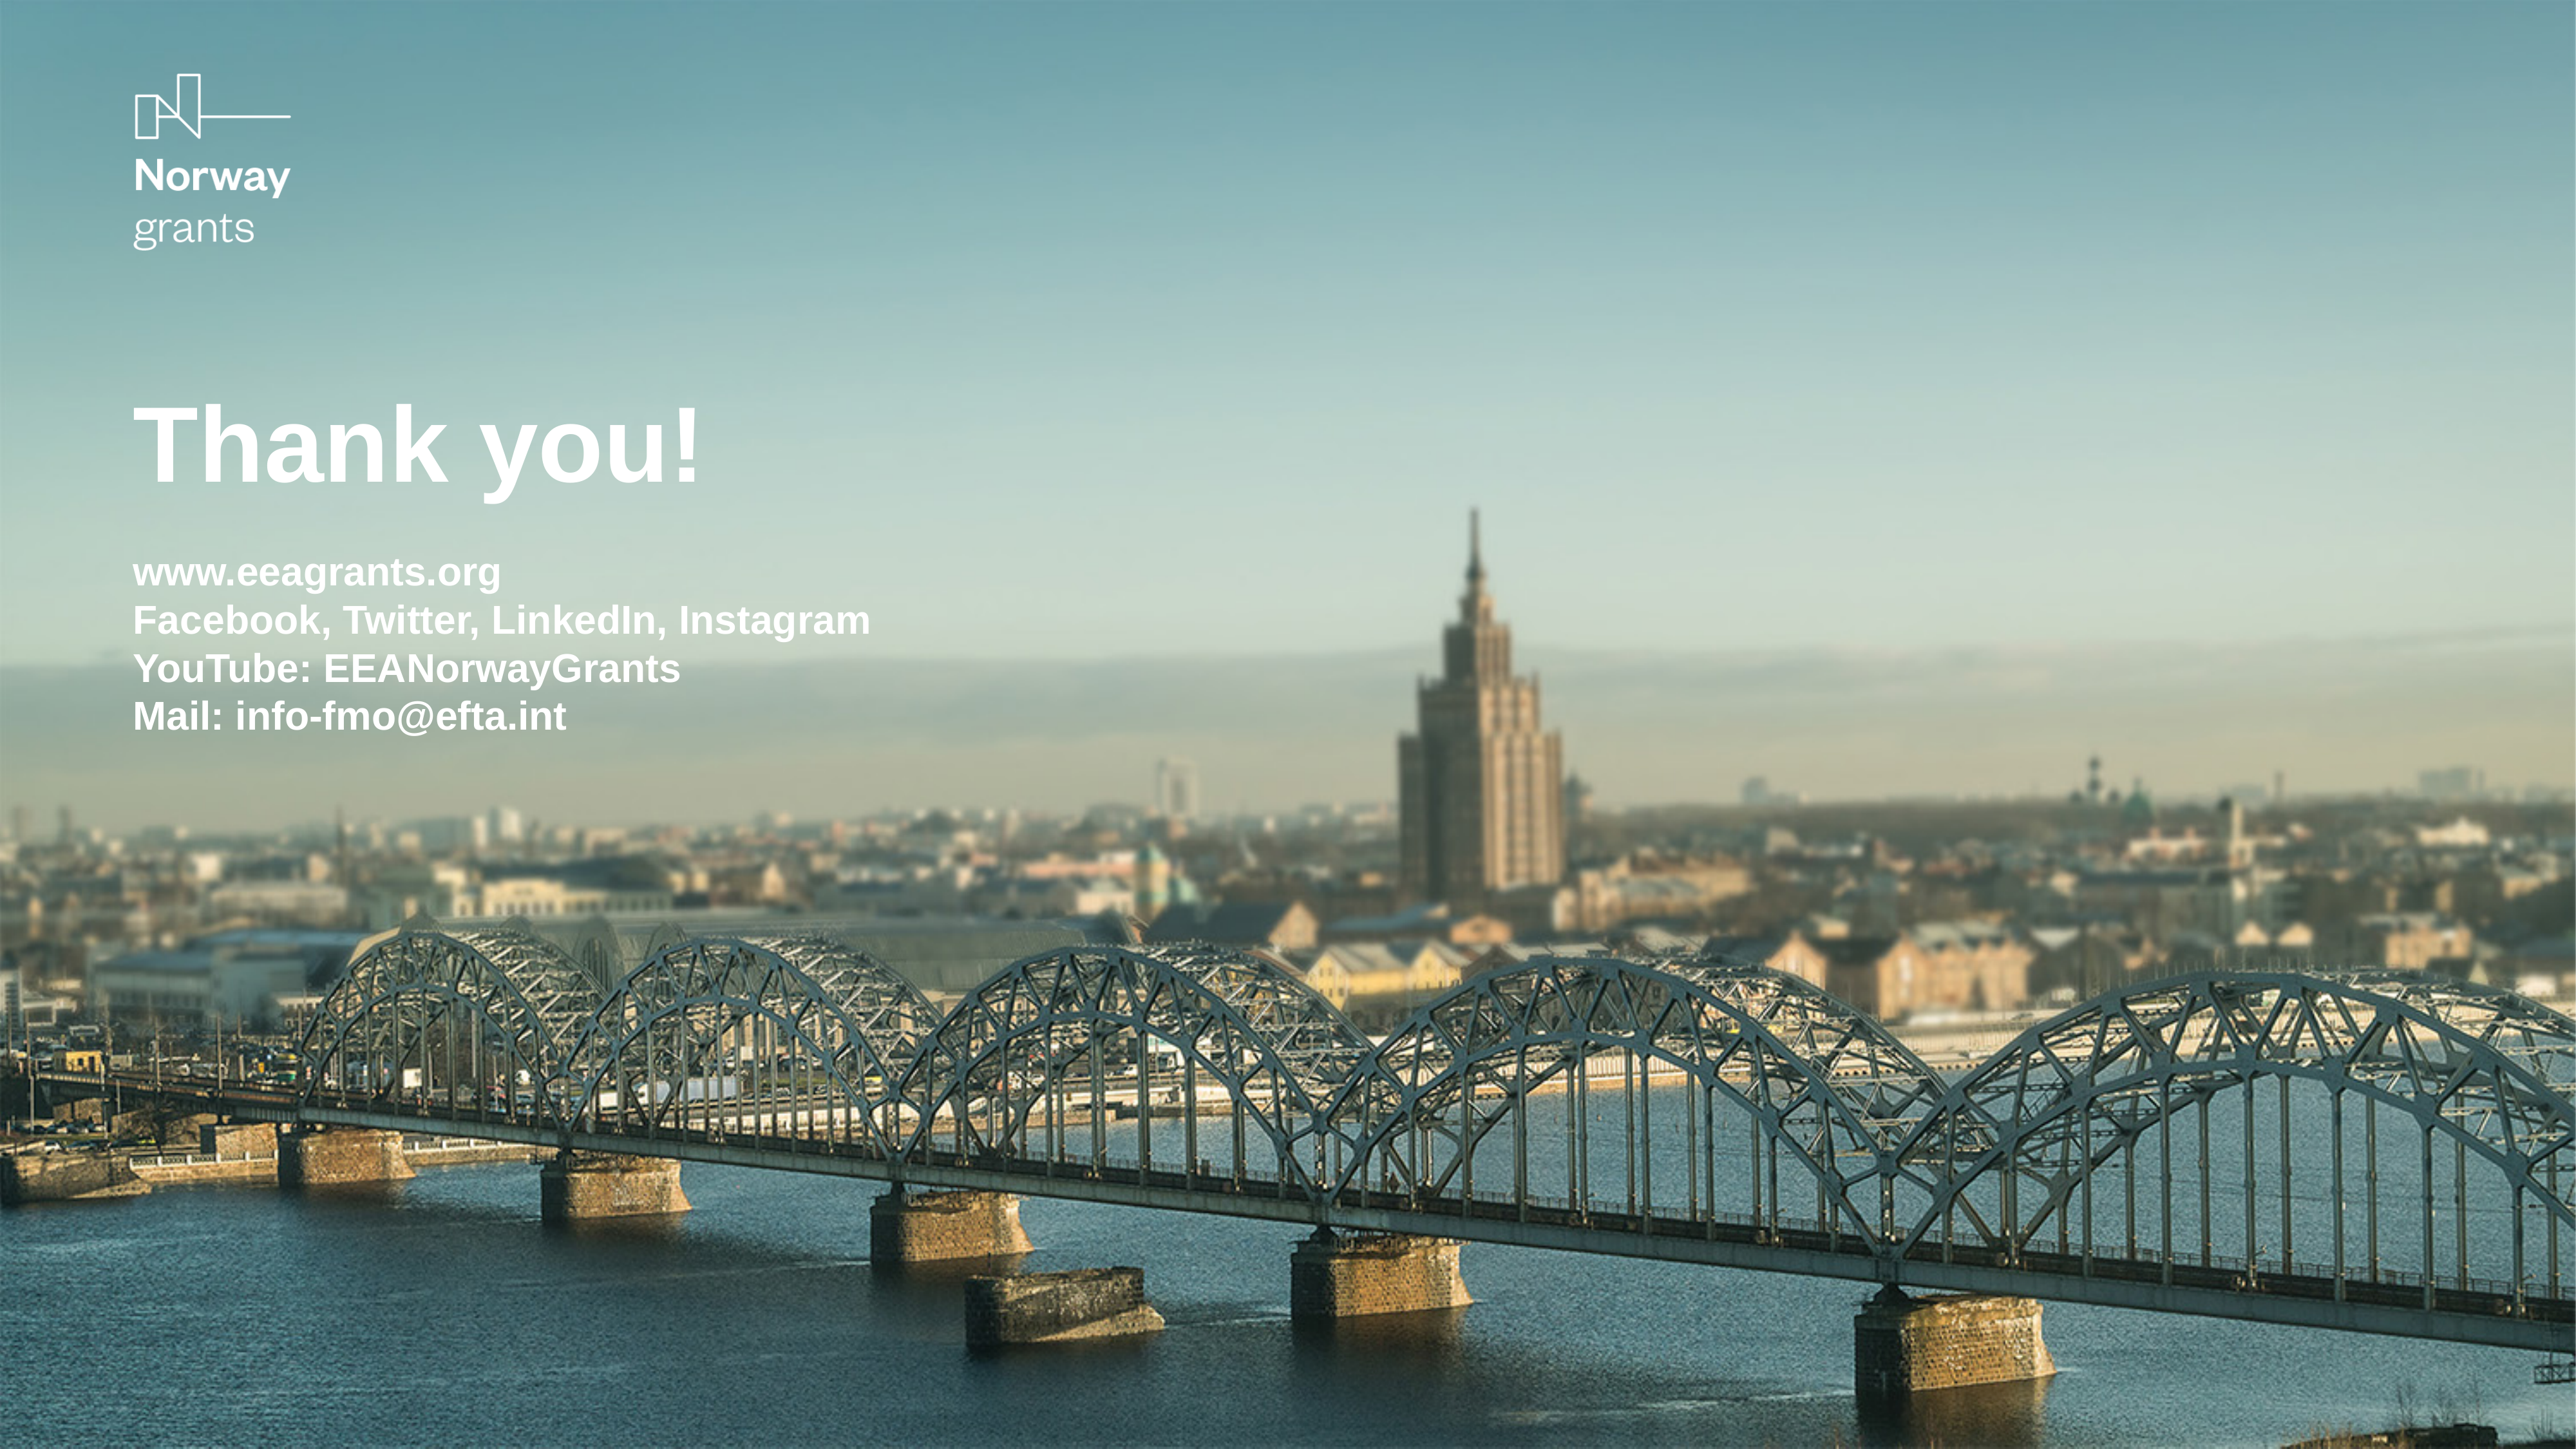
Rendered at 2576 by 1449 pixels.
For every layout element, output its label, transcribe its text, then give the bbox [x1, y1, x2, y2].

title Thank you! [133, 374, 2070, 505]
list www.eeagrants.org Facebook, Twitter, LinkedIn, Instagram YouTube: EEANorwayGrants Mail: info-fmo@efta.int [133, 545, 2070, 773]
picture [0, 0, 2576, 1449]
